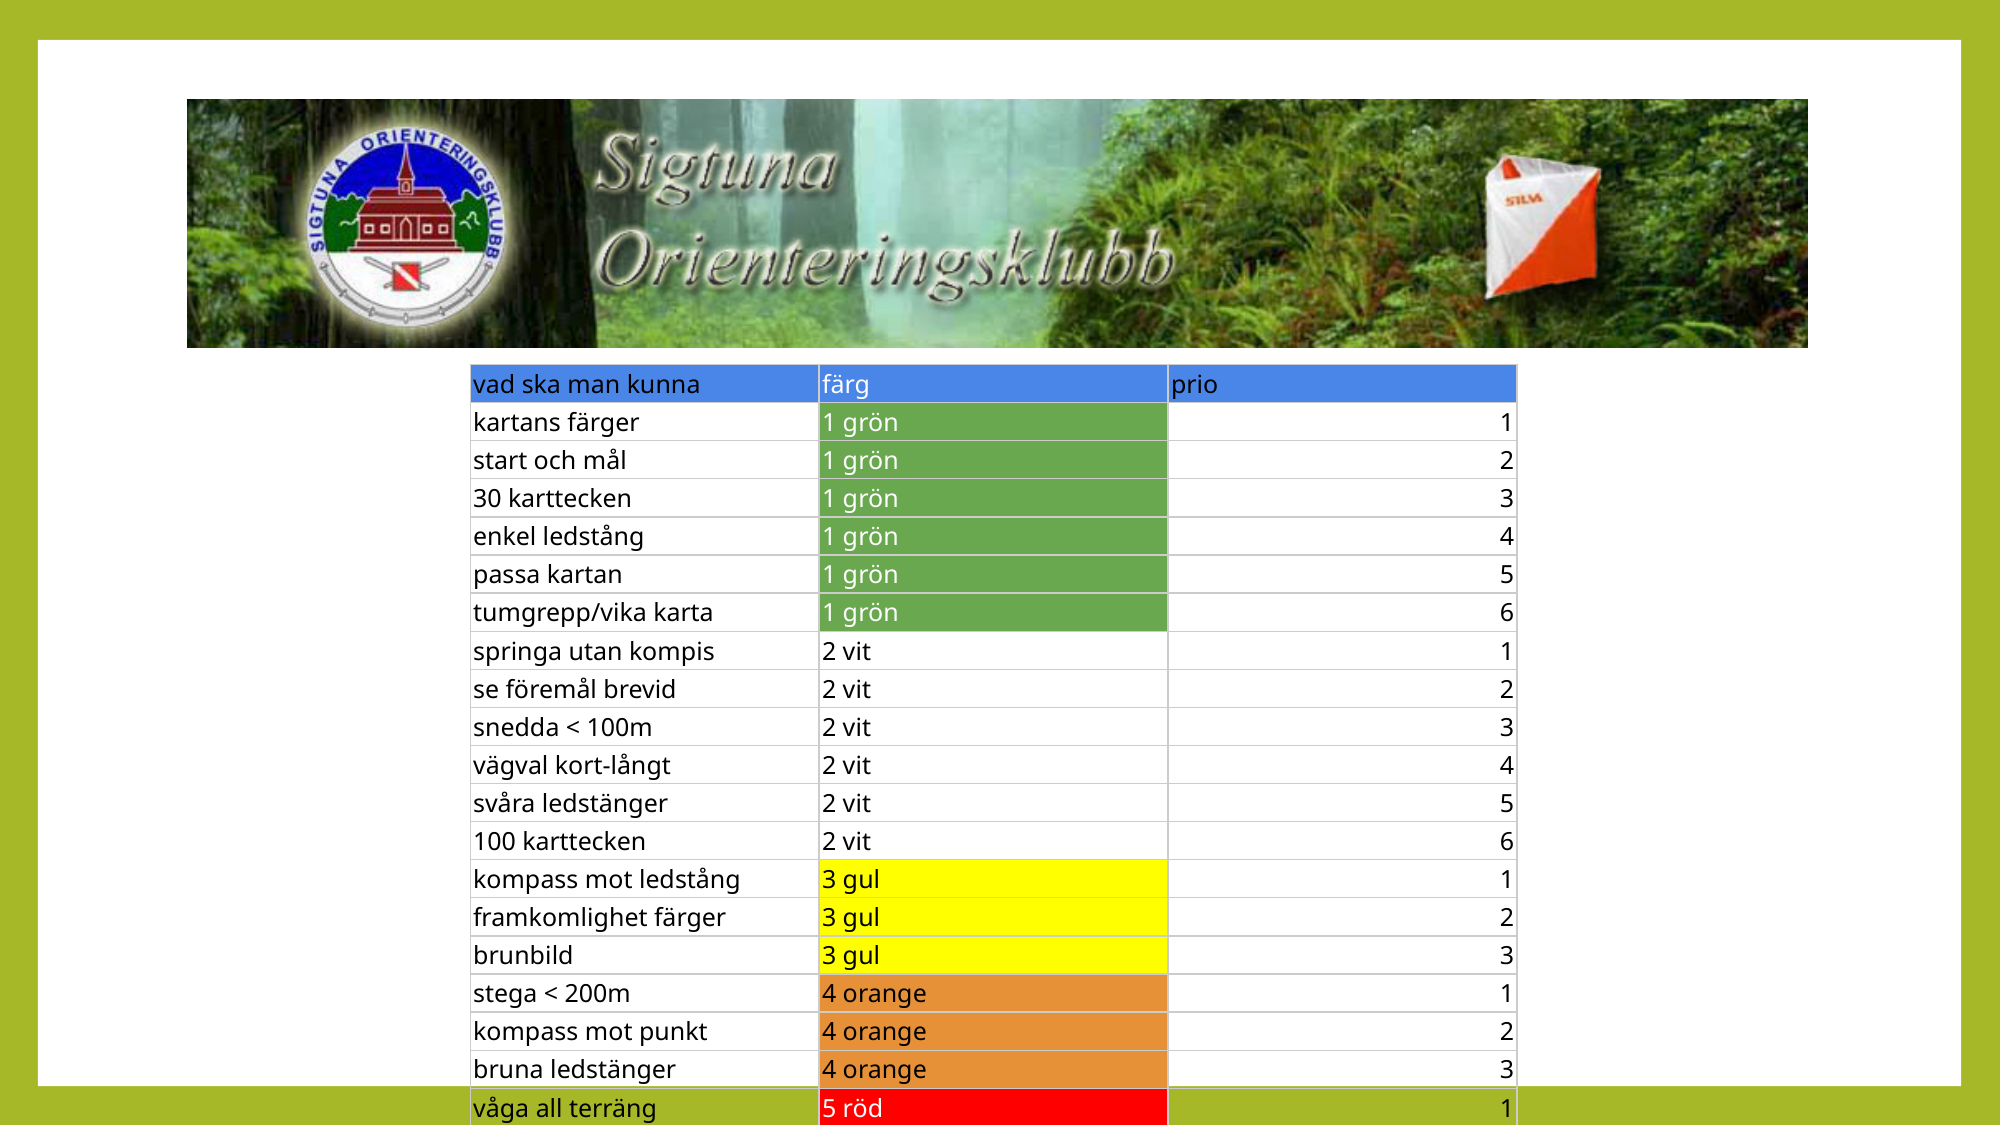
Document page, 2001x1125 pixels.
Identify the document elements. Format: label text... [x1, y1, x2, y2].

table_cell 3 gul [820, 898, 1167, 935]
table_cell 3 [1169, 708, 1516, 745]
table_cell 3 gul [820, 937, 1167, 973]
table_cell 100 karttecken [471, 822, 818, 859]
table_cell kompass mot punkt [471, 1013, 818, 1050]
table_cell kompass mot ledstång [471, 860, 818, 897]
table_cell enkel ledstång [471, 518, 818, 554]
table_cell 2 [1169, 441, 1516, 478]
table_cell 5 [1169, 784, 1516, 821]
table_cell 5 röd [820, 1089, 1167, 1125]
table_cell 4 orange [820, 975, 1167, 1011]
table_cell 2 vit [820, 670, 1167, 707]
table_cell se föremål brevid [471, 670, 818, 707]
table_cell 1 [1169, 975, 1516, 1011]
table_cell bruna ledstänger [471, 1051, 818, 1088]
table_cell tumgrepp/vika karta [471, 594, 818, 631]
table_cell 2 vit [820, 822, 1167, 859]
table_cell 6 [1169, 594, 1516, 631]
table_cell våga all terräng [471, 1089, 818, 1125]
table_cell 1 [1169, 860, 1516, 897]
table_cell 2 vit [820, 784, 1167, 821]
table_cell 2 vit [820, 708, 1167, 745]
table_cell snedda < 100m [471, 708, 818, 745]
table_cell 1 grön [820, 518, 1167, 554]
table_cell 3 gul [820, 860, 1167, 897]
table_header färg [820, 365, 1167, 402]
table_cell 4 [1169, 746, 1516, 783]
table_cell 1 grön [820, 441, 1167, 478]
table_cell 1 grön [820, 556, 1167, 592]
table_cell 3 [1169, 479, 1516, 516]
table_cell 1 grön [820, 594, 1167, 631]
table_cell 1 [1169, 1089, 1516, 1125]
table_cell 2 [1169, 670, 1516, 707]
table_cell 4 orange [820, 1051, 1167, 1088]
table_cell 1 [1169, 403, 1516, 440]
picture [187, 99, 1808, 349]
table_cell 4 orange [820, 1013, 1167, 1050]
table_cell 1 grön [820, 403, 1167, 440]
table_cell framkomlighet färger [471, 898, 818, 935]
table_cell 1 [1169, 632, 1516, 669]
table_header prio [1169, 365, 1516, 402]
table_cell 3 [1169, 937, 1516, 973]
table_cell 2 [1169, 1013, 1516, 1050]
table_cell 2 vit [820, 632, 1167, 669]
table_cell stega < 200m [471, 975, 818, 1011]
table_cell svåra ledstänger [471, 784, 818, 821]
table_cell kartans färger [471, 403, 818, 440]
table_header vad ska man kunna [471, 365, 818, 402]
table_cell 6 [1169, 822, 1516, 859]
table_cell 2 vit [820, 746, 1167, 783]
table_cell 3 [1169, 1051, 1516, 1088]
table_cell passa kartan [471, 556, 818, 592]
table_cell 2 [1169, 898, 1516, 935]
table_cell 5 [1169, 556, 1516, 592]
table_cell 4 [1169, 518, 1516, 554]
table_cell springa utan kompis [471, 632, 818, 669]
table_cell 30 karttecken [471, 479, 818, 516]
table_cell vägval kort-långt [471, 746, 818, 783]
table_cell brunbild [471, 937, 818, 973]
table_cell 1 grön [820, 479, 1167, 516]
table_cell start och mål [471, 441, 818, 478]
